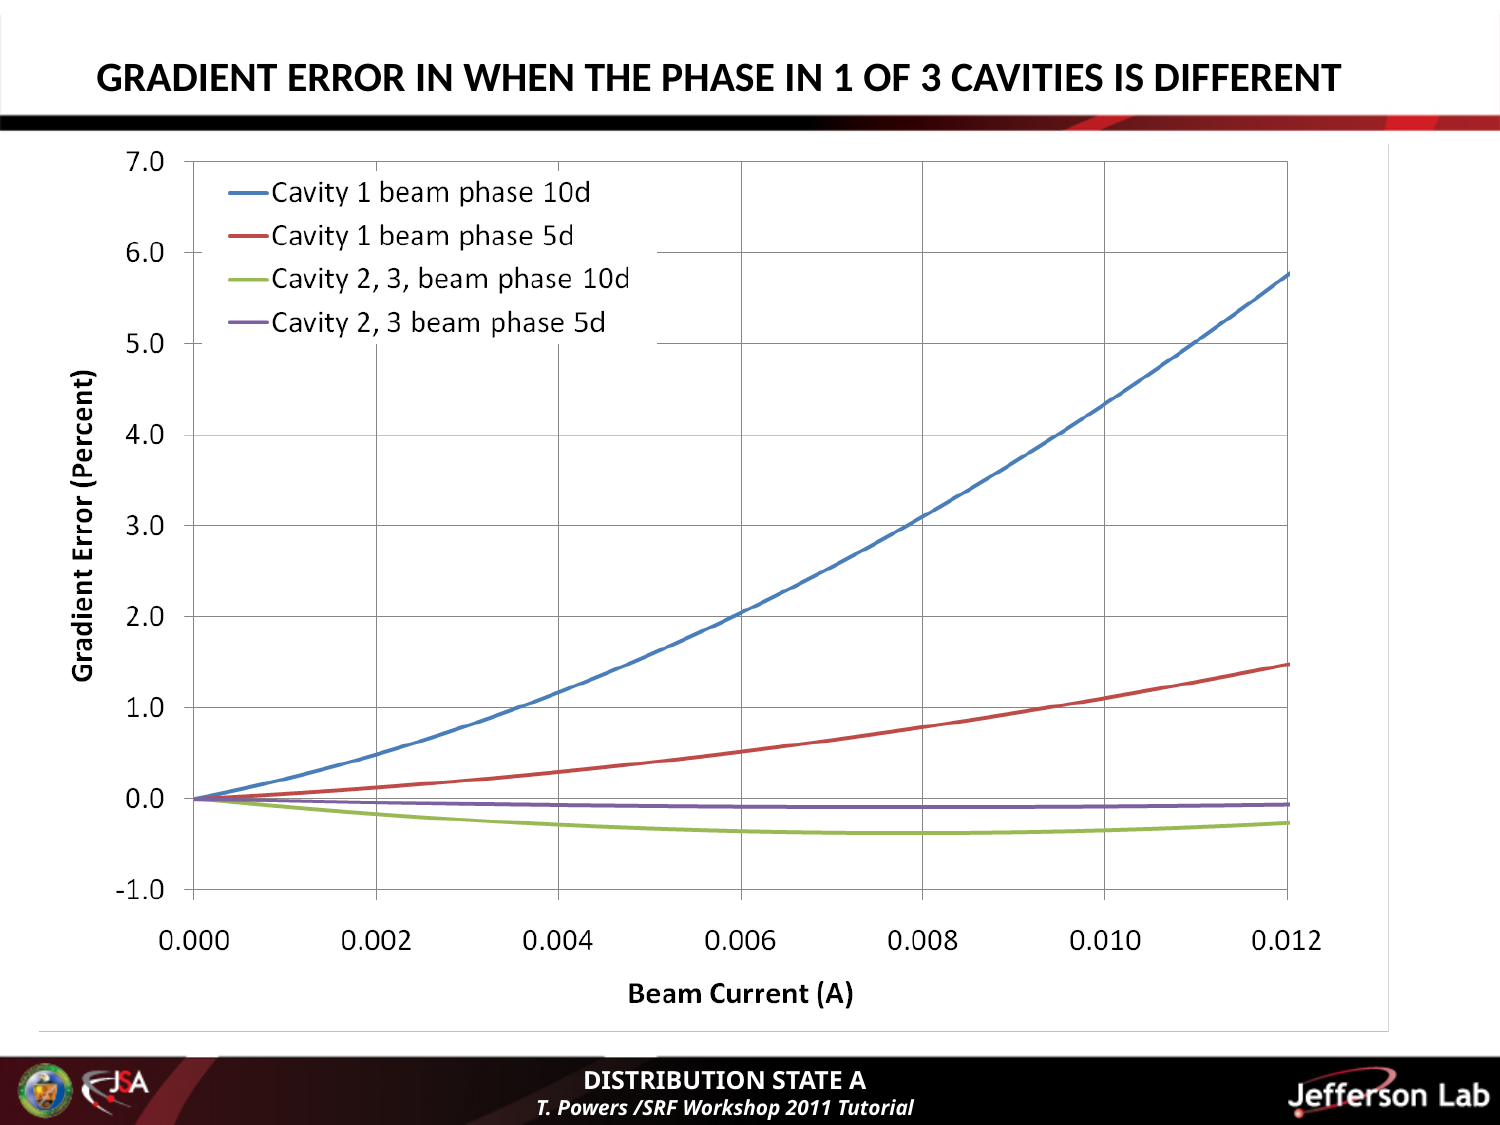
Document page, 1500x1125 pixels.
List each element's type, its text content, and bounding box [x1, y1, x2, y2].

picture [0, 0, 1500, 1125]
title GRADIENT ERROR IN WHEN THE PHASE IN 1 OF 3 CAVITIES IS DIFFERENT [0, 0, 1440, 151]
